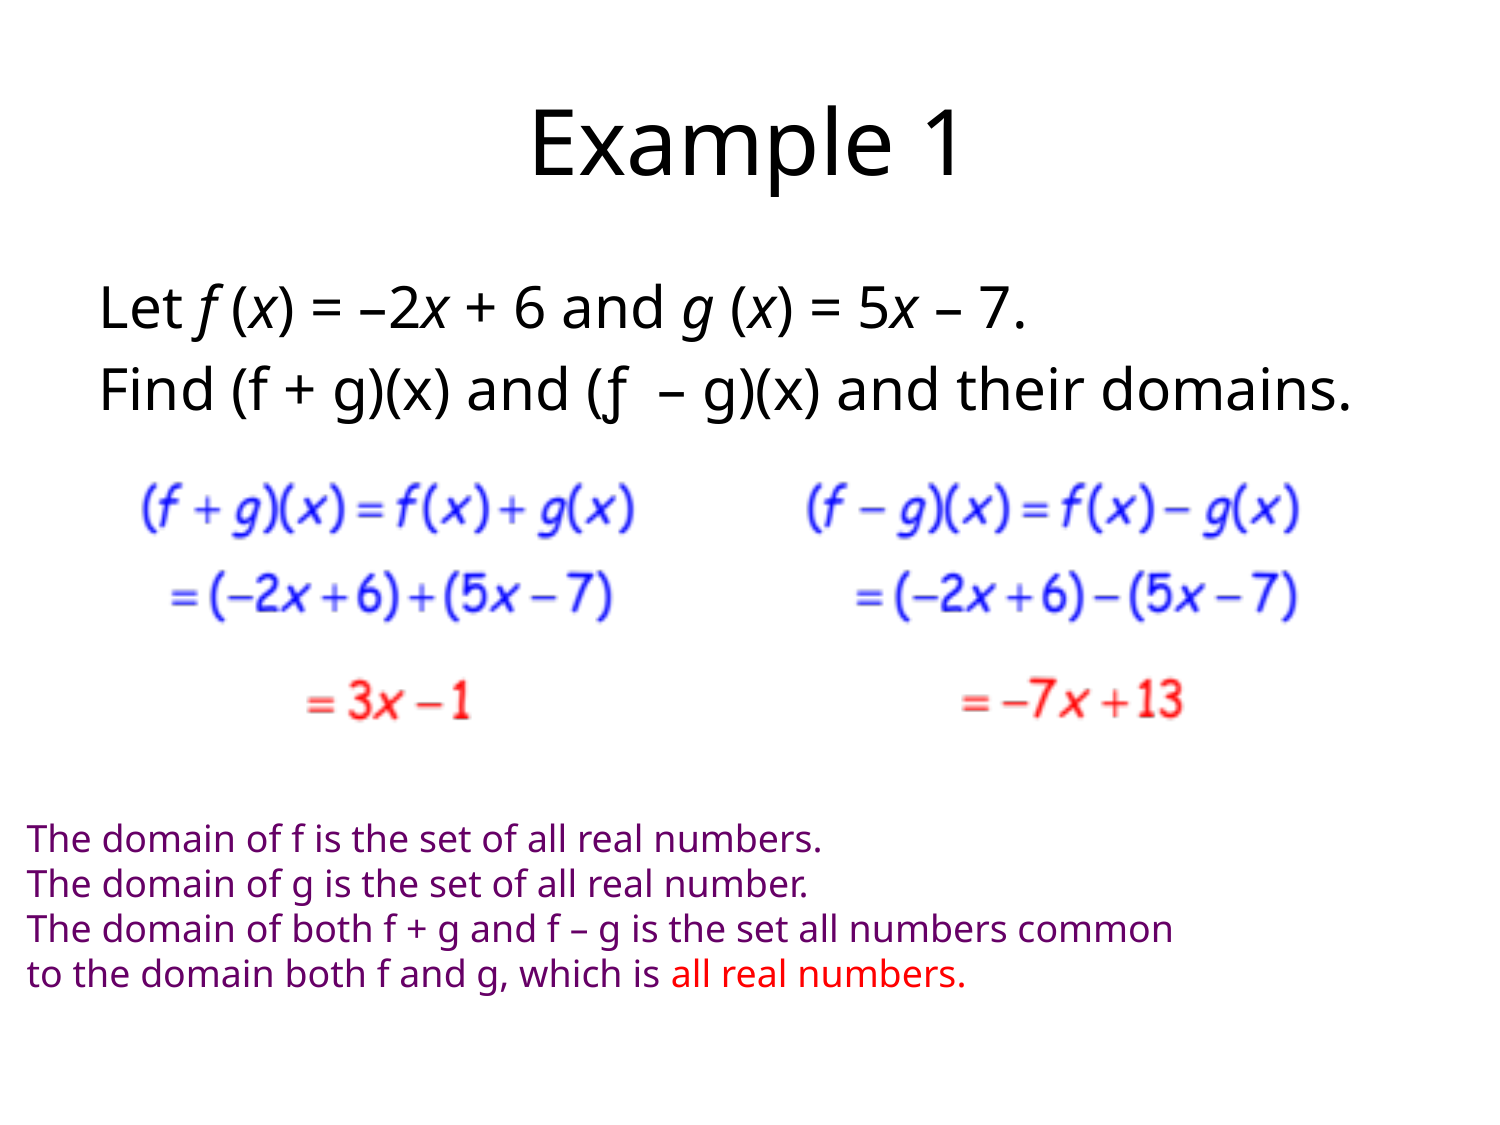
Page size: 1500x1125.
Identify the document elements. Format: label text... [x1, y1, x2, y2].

list Let f (x) = –2x + 6 and g (x) = 5x – 7. Find (f + g)(x) and (ƒ – g)(x) and their domains. [83, 262, 1434, 1005]
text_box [802, 474, 1305, 544]
title Example 1 [75, 45, 1425, 233]
text_box The domain of f is the set of all real numbers. The domain of g is the set of all real number. The domain of both f + g and f – g is the set all numbers common to the domain both f and g, which is all real numbers. [11, 807, 1200, 1003]
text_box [167, 562, 620, 629]
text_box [957, 670, 1188, 725]
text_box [852, 562, 1305, 629]
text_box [302, 672, 476, 727]
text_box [137, 474, 640, 544]
